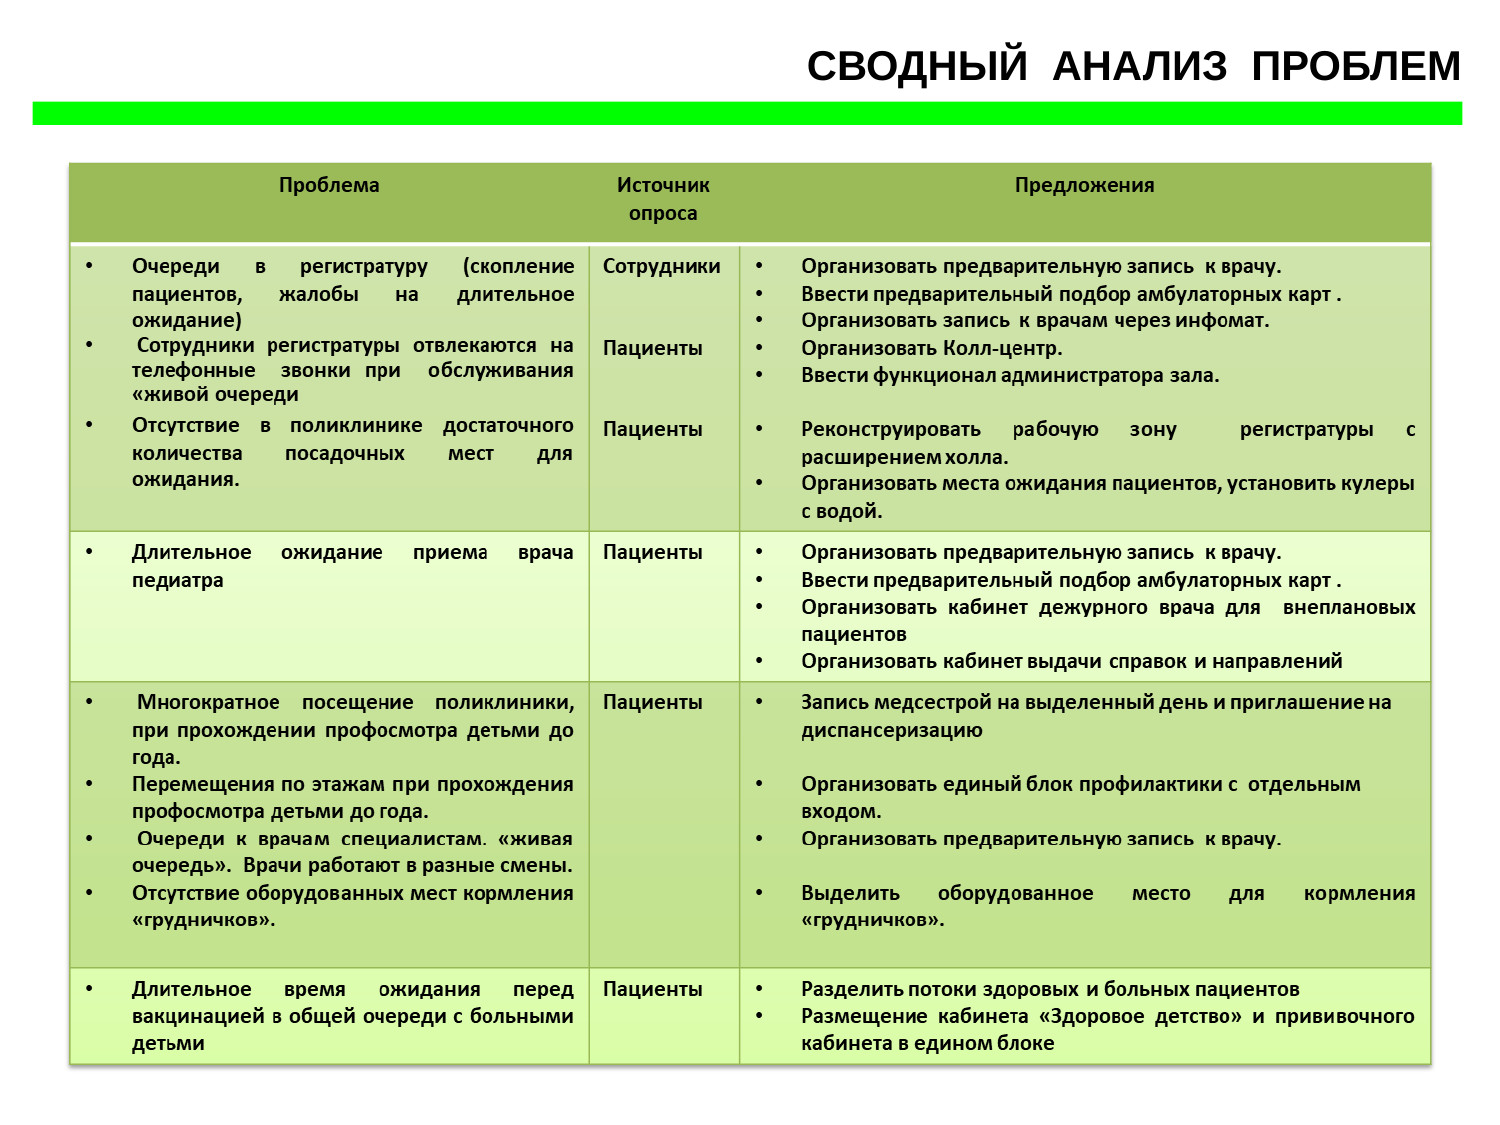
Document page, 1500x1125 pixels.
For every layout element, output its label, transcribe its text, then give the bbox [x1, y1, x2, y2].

text_box [31, 99, 1464, 127]
picture [63, 160, 1437, 1073]
text_box Сводный АНАЛИЗ проблем [702, 30, 1477, 96]
